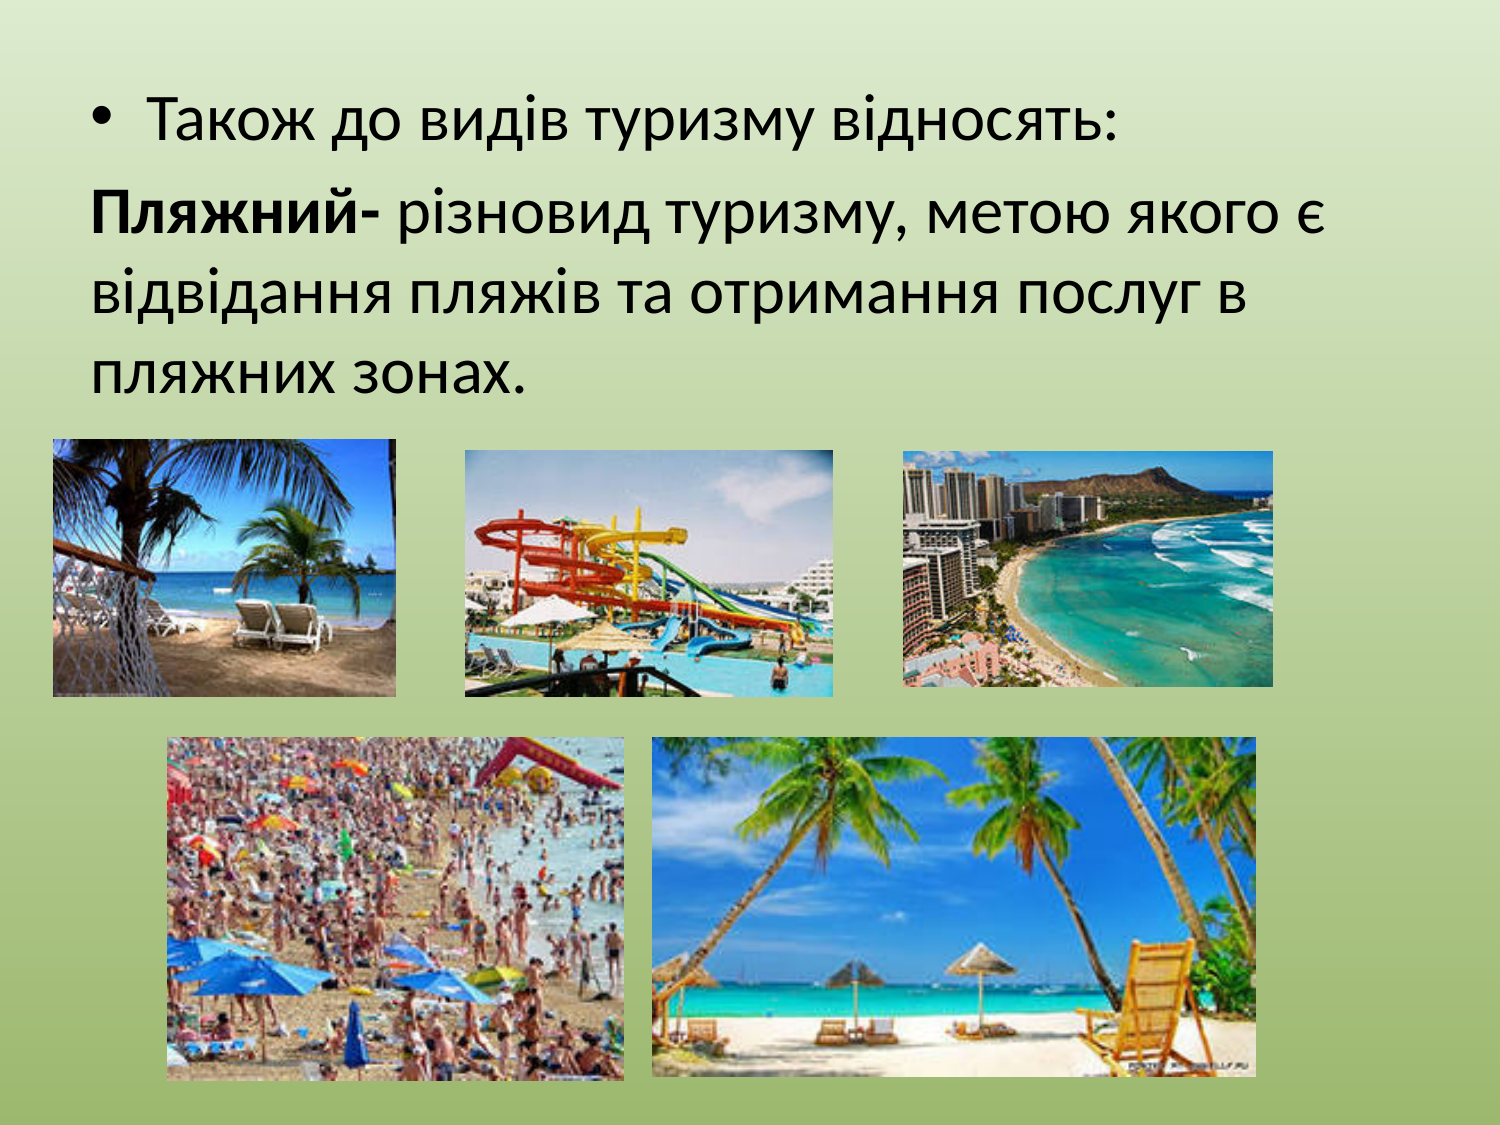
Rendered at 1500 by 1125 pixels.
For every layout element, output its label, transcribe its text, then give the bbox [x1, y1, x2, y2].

list Також до видів туризму відносять: Пляжний- різновид туризму, метою якого є відвідання пляжів та отримання послуг в пляжних зонах. . [75, 66, 1425, 1005]
picture [465, 450, 833, 697]
picture [903, 451, 1273, 687]
picture [652, 737, 1256, 1077]
picture [52, 439, 396, 697]
picture [166, 737, 625, 1081]
